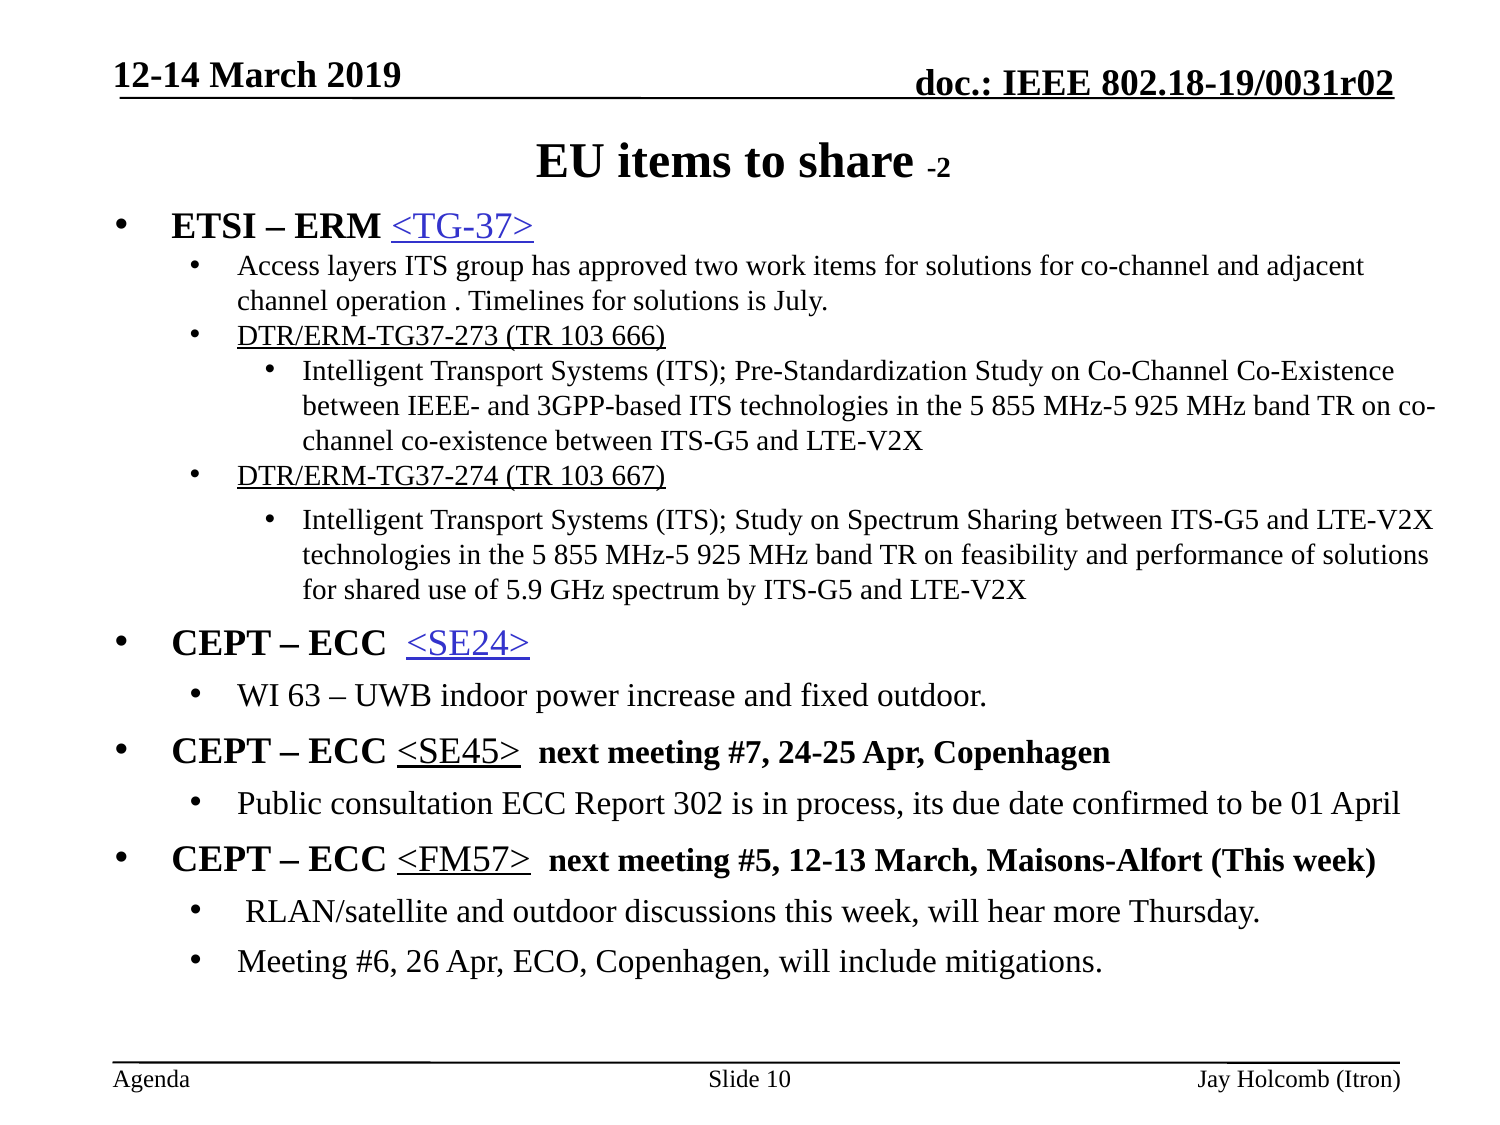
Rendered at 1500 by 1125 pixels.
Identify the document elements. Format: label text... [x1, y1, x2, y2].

list ETSI – ERM <TG-37> Access layers ITS group has approved two work items for solutions for co-channel and adjacent channel operation . Timelines for solutions is July. DTR/ERM-TG37-273 (TR 103 666) Intelligent Transport Systems (ITS); Pre-Standardization Study on Co-Channel Co-Existence between IEEE- and 3GPP-based ITS technologies in the 5 855 MHz-5 925 MHz band TR on co-channel co-existence between ITS-G5 and LTE-V2X DTR/ERM-TG37-274 (TR 103 667) Intelligent Transport Systems (ITS); Study on Spectrum Sharing between ITS-G5 and LTE-V2X technologies in the 5 855 MHz-5 925 MHz band TR on feasibility and performance of solutions for shared use of 5.9 GHz spectrum by ITS-G5 and LTE-V2X CEPT – ECC <SE24> WI 63 – UWB indoor power increase and fixed outdoor. CEPT – ECC <SE45> next meeting #7, 24-25 Apr, Copenhagen Public consultation ECC Report 302 is in process, its due date confirmed to be 01 April CEPT – ECC <FM57> next meeting #5, 12-13 March, Maisons-Alfort (This week) RLAN/satellite and outdoor discussions this week, will hear more Thursday. Meeting #6, 26 Apr, ECO, Copenhagen, will include mitigations. [99, 193, 1463, 1063]
title EU items to share -2 [112, 100, 1388, 193]
footer Jay Holcomb (Itron) [878, 1061, 1402, 1093]
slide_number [112, 49, 488, 95]
slide_number Slide 10 [699, 1061, 800, 1123]
